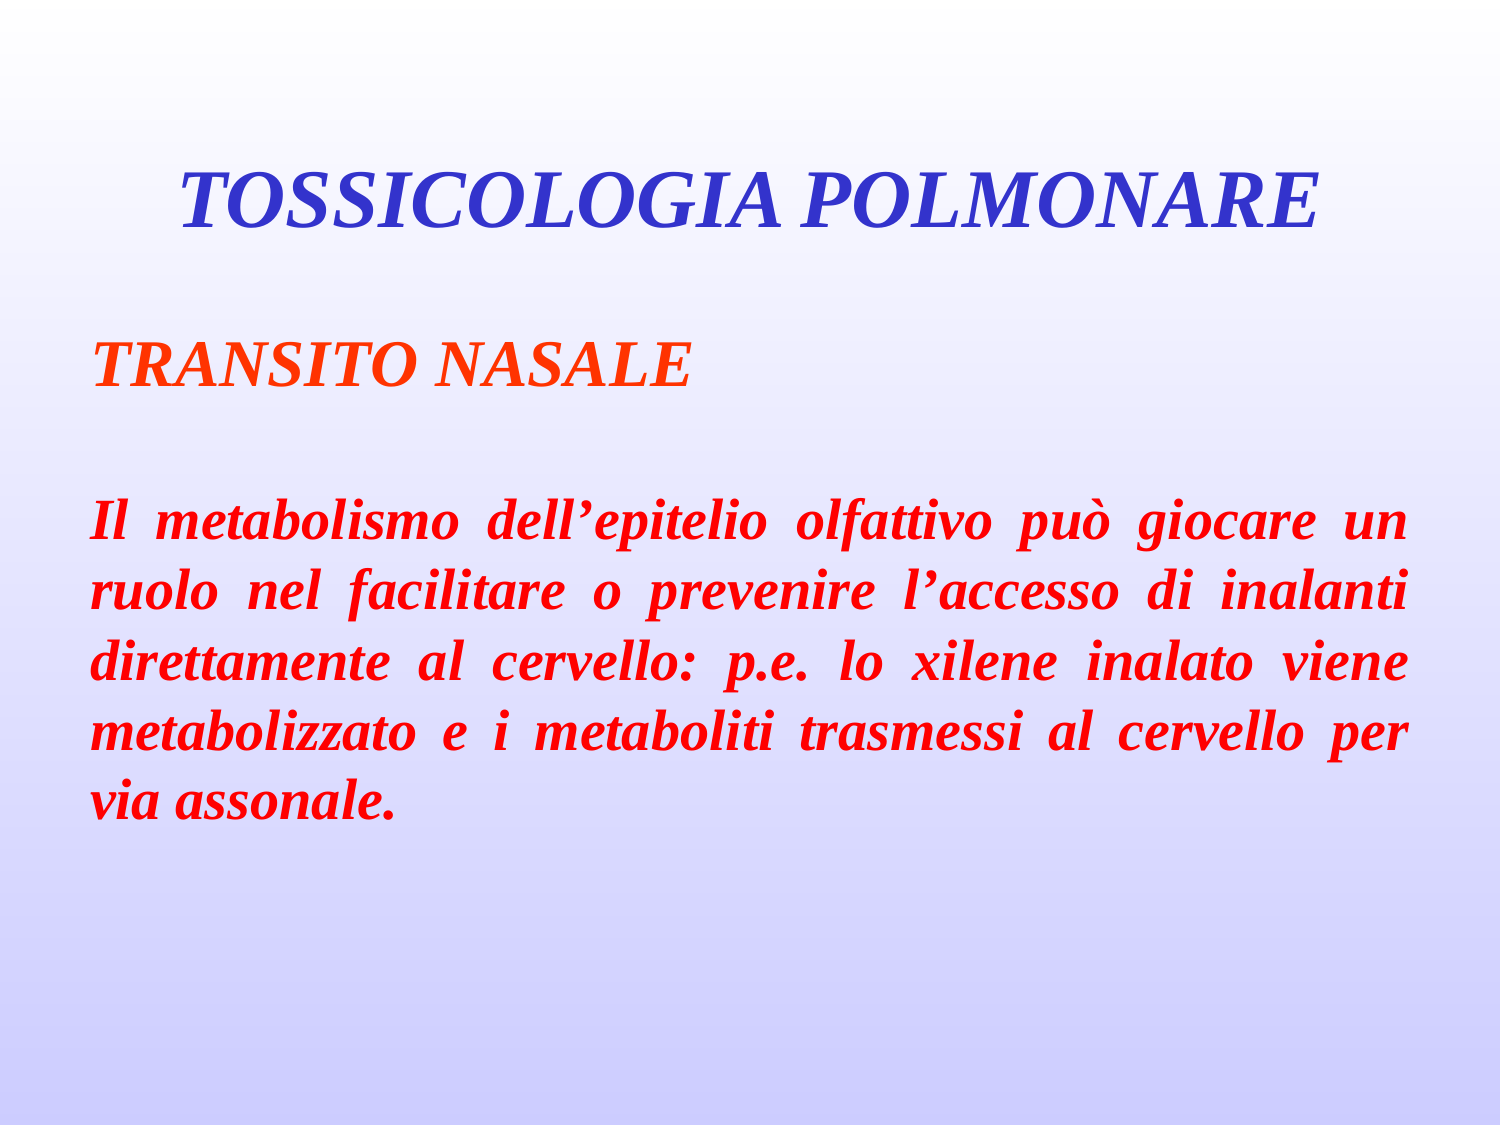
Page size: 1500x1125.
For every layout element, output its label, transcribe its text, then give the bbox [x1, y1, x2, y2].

list TRANSITO NASALE Il metabolismo dell’epitelio olfattivo può giocare un ruolo nel facilitare o prevenire l’accesso di inalanti direttamente al cervello: p.e. lo xilene inalato viene metabolizzato e i metaboliti trasmessi al cervello per via assonale. [74, 312, 1426, 988]
title TOSSICOLOGIA POLMONARE [112, 99, 1388, 288]
